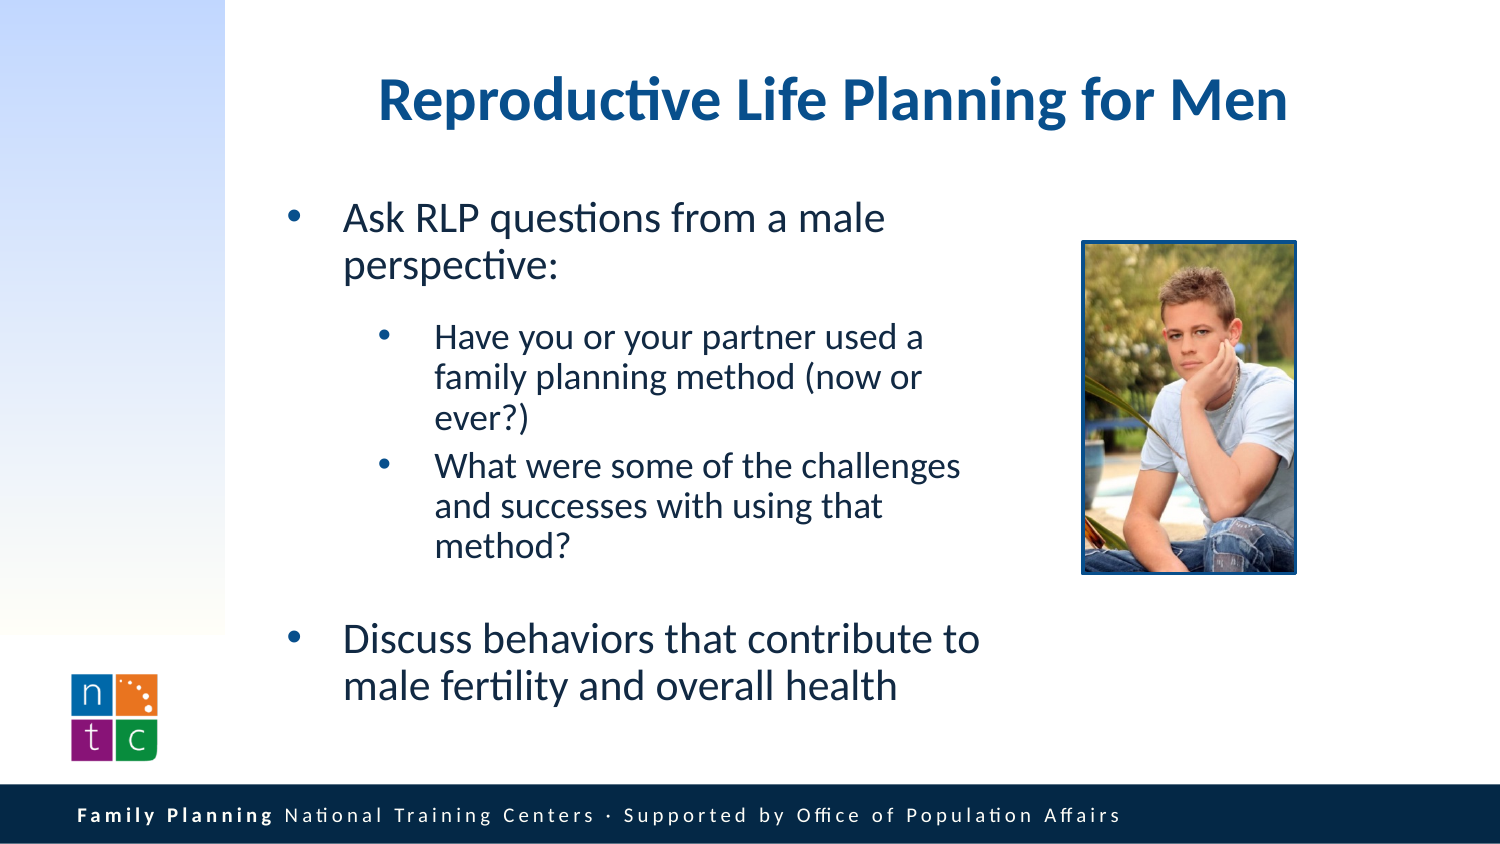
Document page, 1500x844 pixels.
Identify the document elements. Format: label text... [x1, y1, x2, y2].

picture [1084, 243, 1294, 573]
title Reproductive Life Planning for Men [356, 50, 1313, 135]
picture [68, 671, 163, 763]
list Ask RLP questions from a male perspective: Have you or your partner used a family planning method (now or ever?) What were some of the challenges and successes with using that method? Discuss behaviors that contribute to male fertility and overall health [271, 187, 1022, 735]
